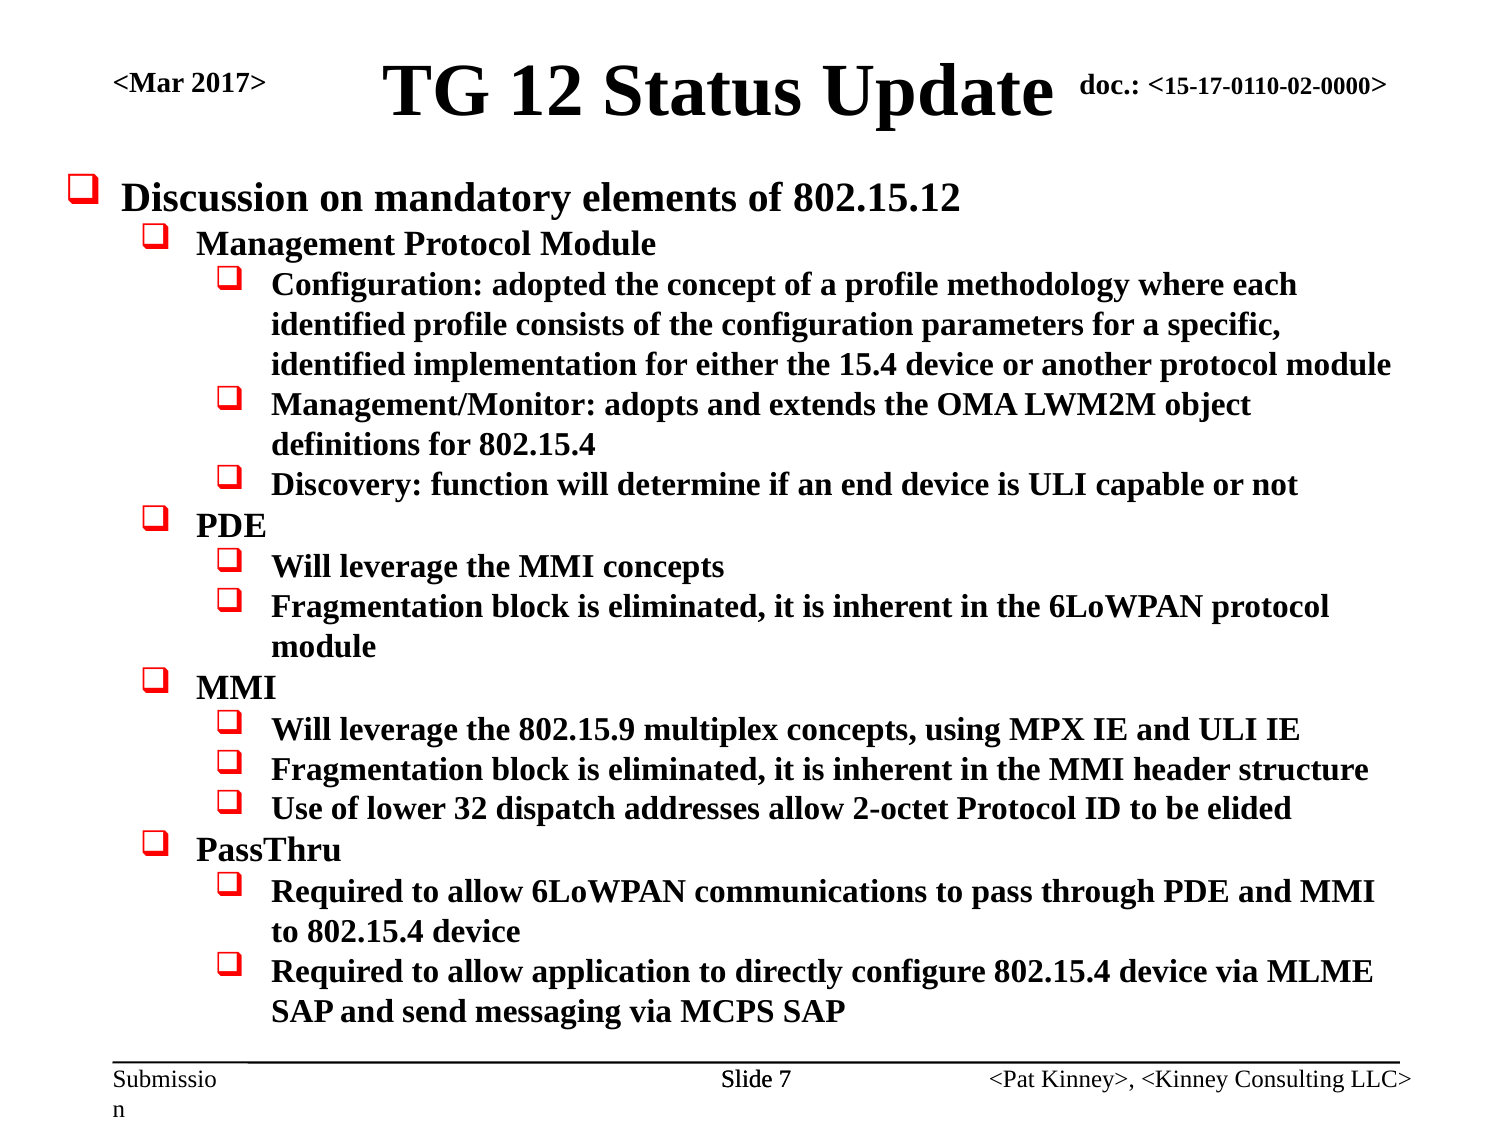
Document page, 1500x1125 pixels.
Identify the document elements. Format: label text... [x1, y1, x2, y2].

text_box Slide 7 [675, 1062, 838, 1093]
text_box Discussion on mandatory elements of 802.15.12 Management Protocol Module Configuration: adopted the concept of a profile methodology where each identified profile consists of the configuration parameters for a specific, identified implementation for either the 15.4 device or another protocol module Management/Monitor: adopts and extends the OMA LWM2M object definitions for 802.15.4 Discovery: function will determine if an end device is ULI capable or not PDE Will leverage the MMI concepts Fragmentation block is eliminated, it is inherent in the 6LoWPAN protocol module MMI Will leverage the 802.15.9 multiplex concepts, using MPX IE and ULI IE Fragmentation block is eliminated, it is inherent in the MMI header structure Use of lower 32 dispatch addresses allow 2-octet Protocol ID to be elided PassThru Required to allow 6LoWPAN communications to pass through PDE and MMI to 802.15.4 device Required to allow application to directly configure 802.15.4 device via MLME SAP and send messaging via MCPS SAP [50, 162, 1425, 1037]
footer <Pat Kinney>, <Kinney Consulting LLC> [899, 1061, 1413, 1093]
title TG 12 Status Update [62, 4, 1375, 162]
text_box [24, 275, 1475, 1050]
